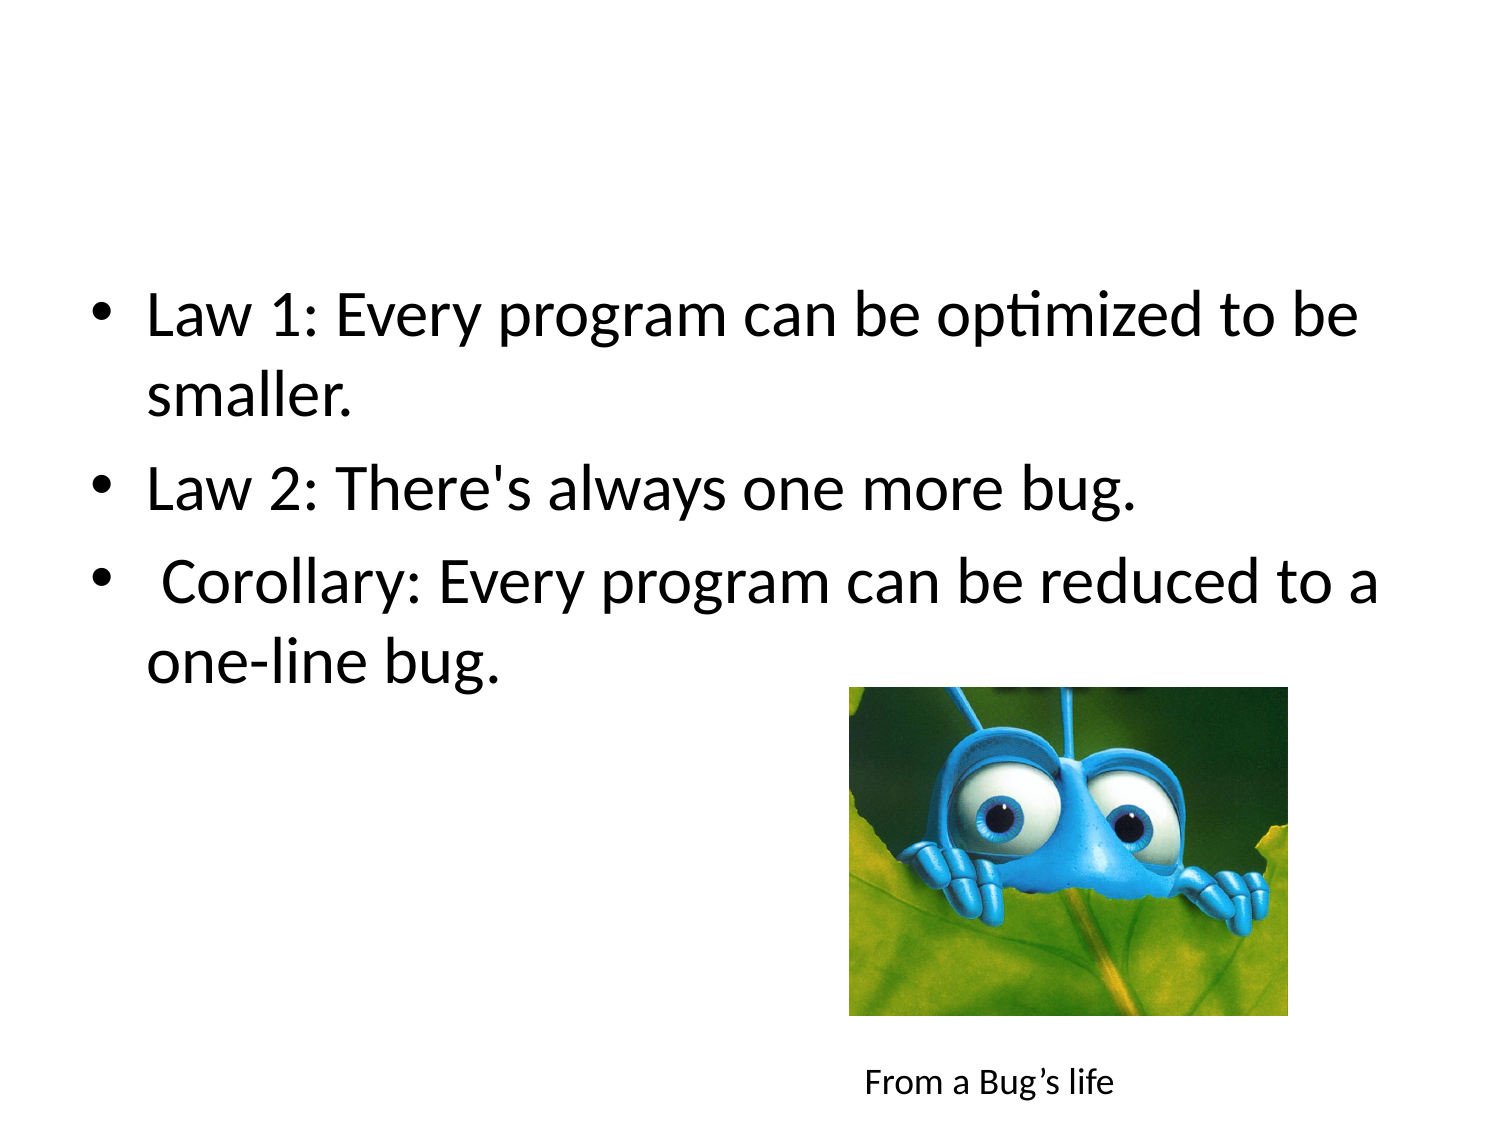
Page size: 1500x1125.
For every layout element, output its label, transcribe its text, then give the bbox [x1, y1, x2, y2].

list Law 1: Every program can be optimized to be smaller. Law 2: There's always one more bug. Corollary: Every program can be reduced to a one-line bug. [75, 262, 1425, 1005]
picture [849, 687, 1288, 1016]
text_box From a Bug’s life [849, 1049, 1288, 1110]
